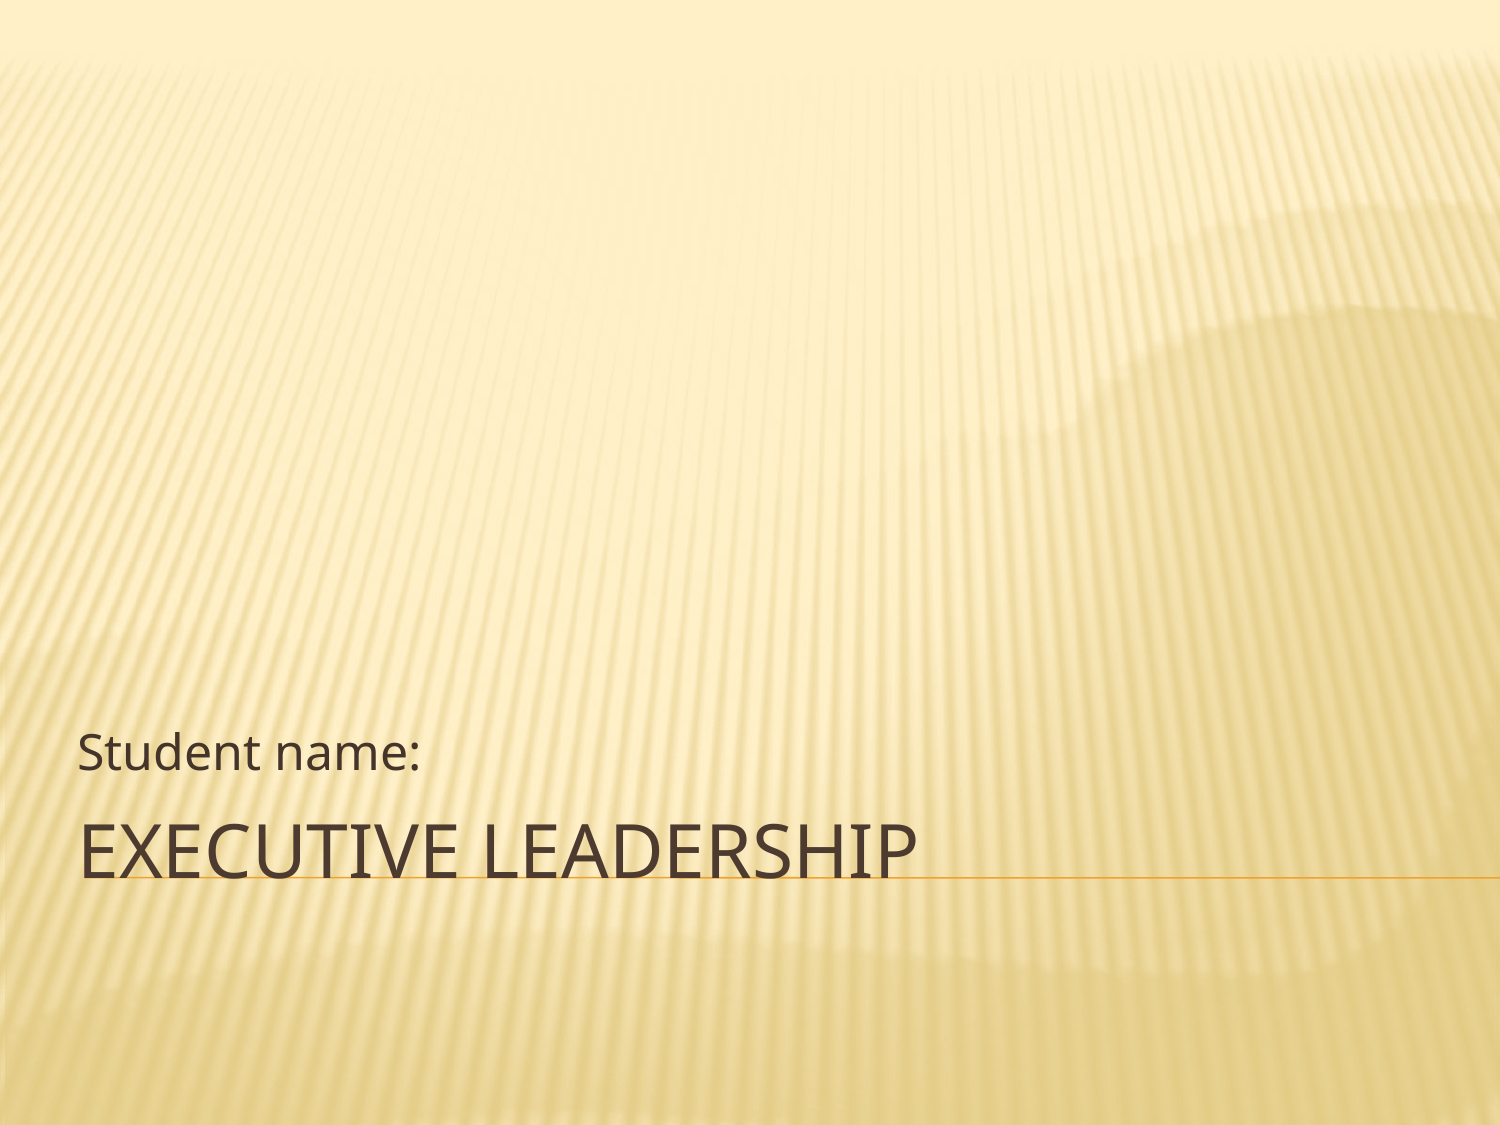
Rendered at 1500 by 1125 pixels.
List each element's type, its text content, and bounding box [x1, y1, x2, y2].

title Executive leadership [62, 796, 1450, 997]
subtitle Student name: [62, 637, 1450, 788]
